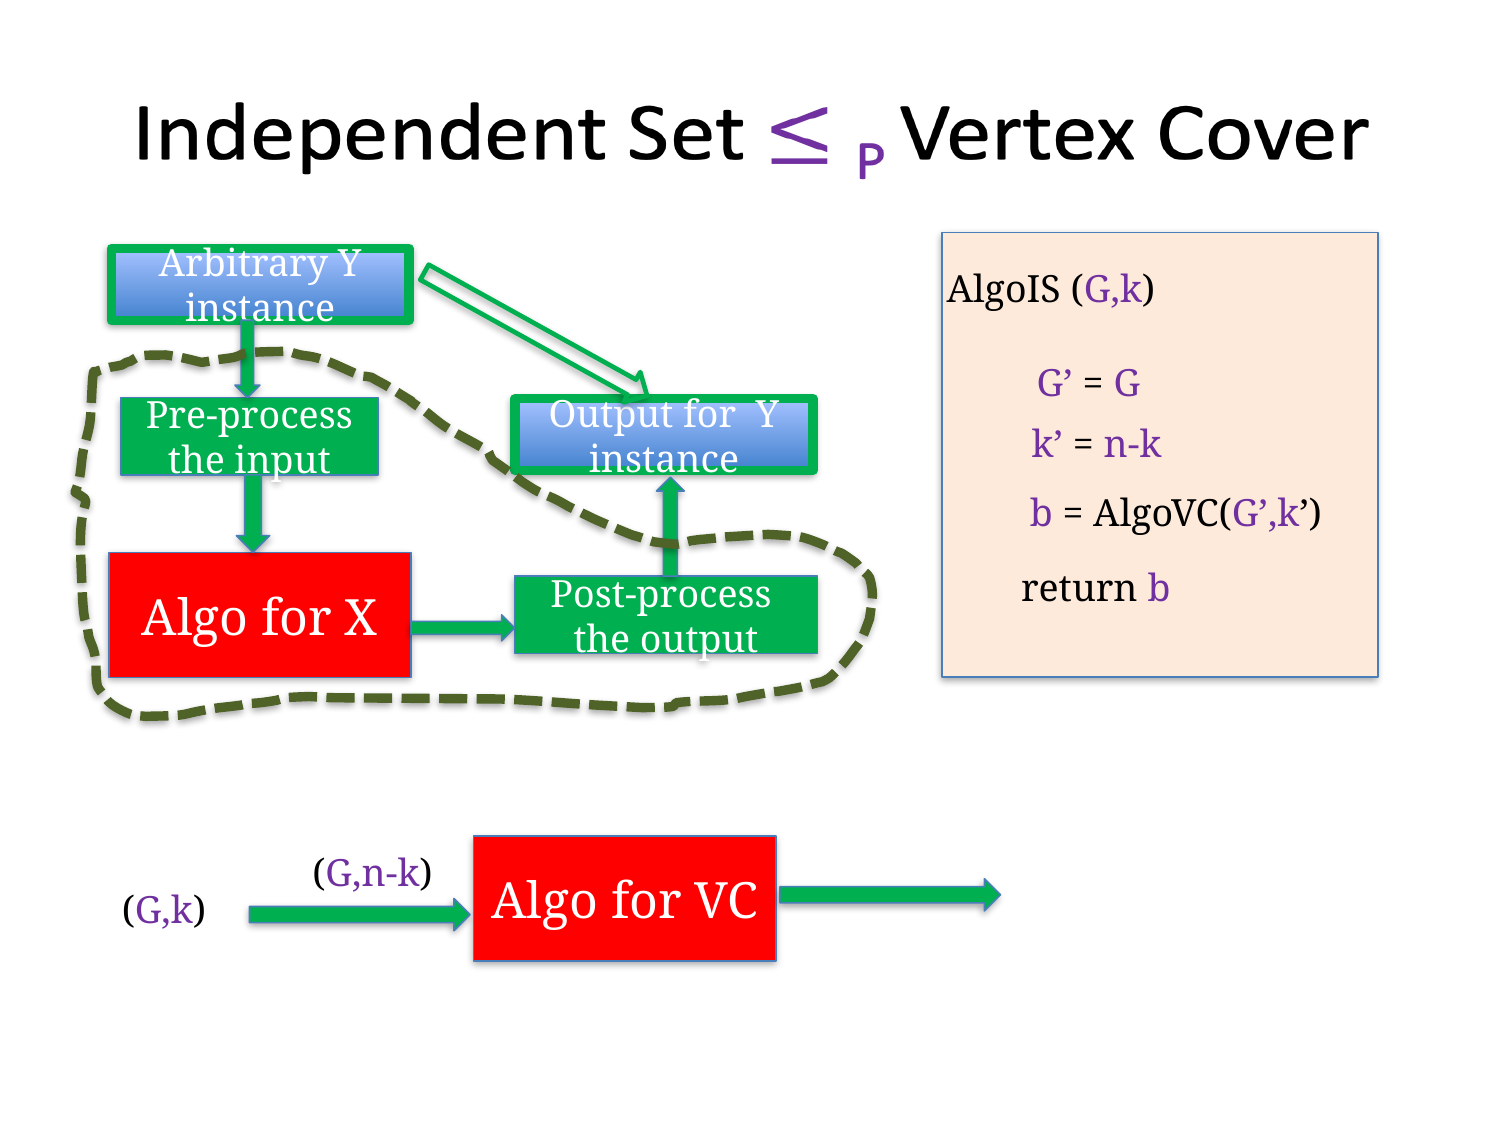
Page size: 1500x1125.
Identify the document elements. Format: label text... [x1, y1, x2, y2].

text_box [779, 877, 1002, 912]
title [75, 45, 1425, 233]
text_box Algo for VC [473, 835, 777, 962]
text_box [74, 248, 873, 717]
text_box [248, 897, 471, 932]
text_box (G,k) [107, 878, 221, 939]
text_box (G,n-k) [297, 841, 448, 901]
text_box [941, 232, 1379, 678]
